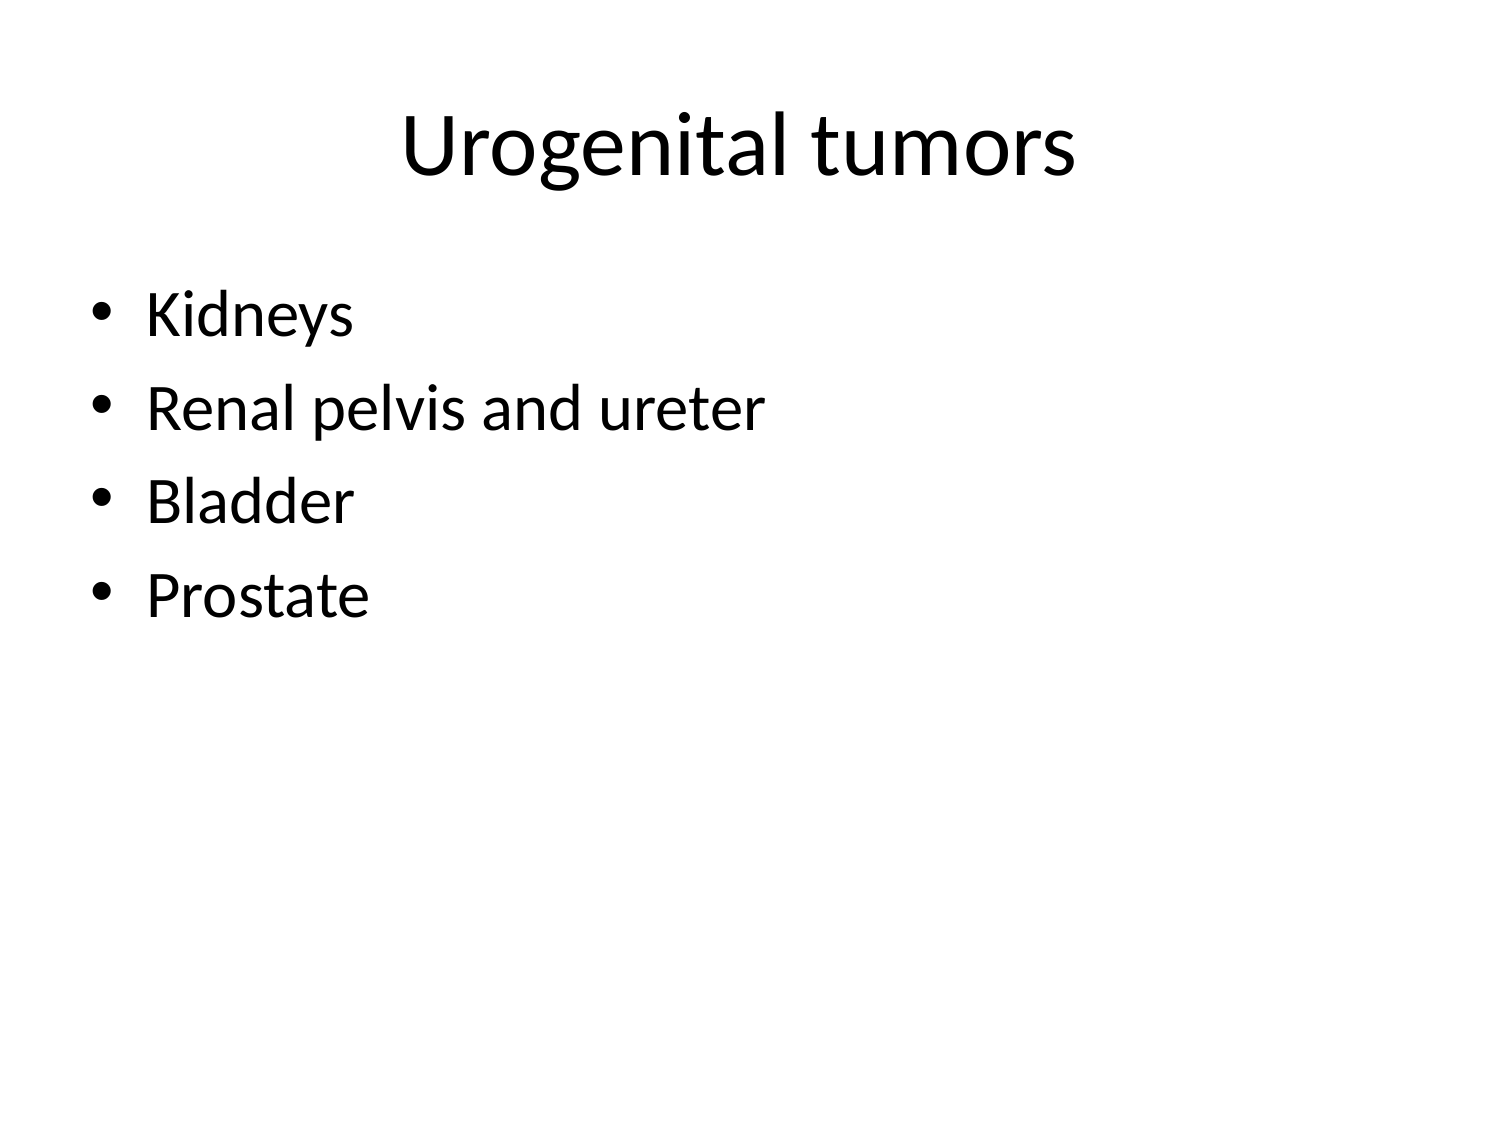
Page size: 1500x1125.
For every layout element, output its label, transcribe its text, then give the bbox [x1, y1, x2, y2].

list Kidneys Renal pelvis and ureter Bladder Prostate [75, 262, 1425, 1059]
title Urogenital tumors [75, 45, 1425, 233]
